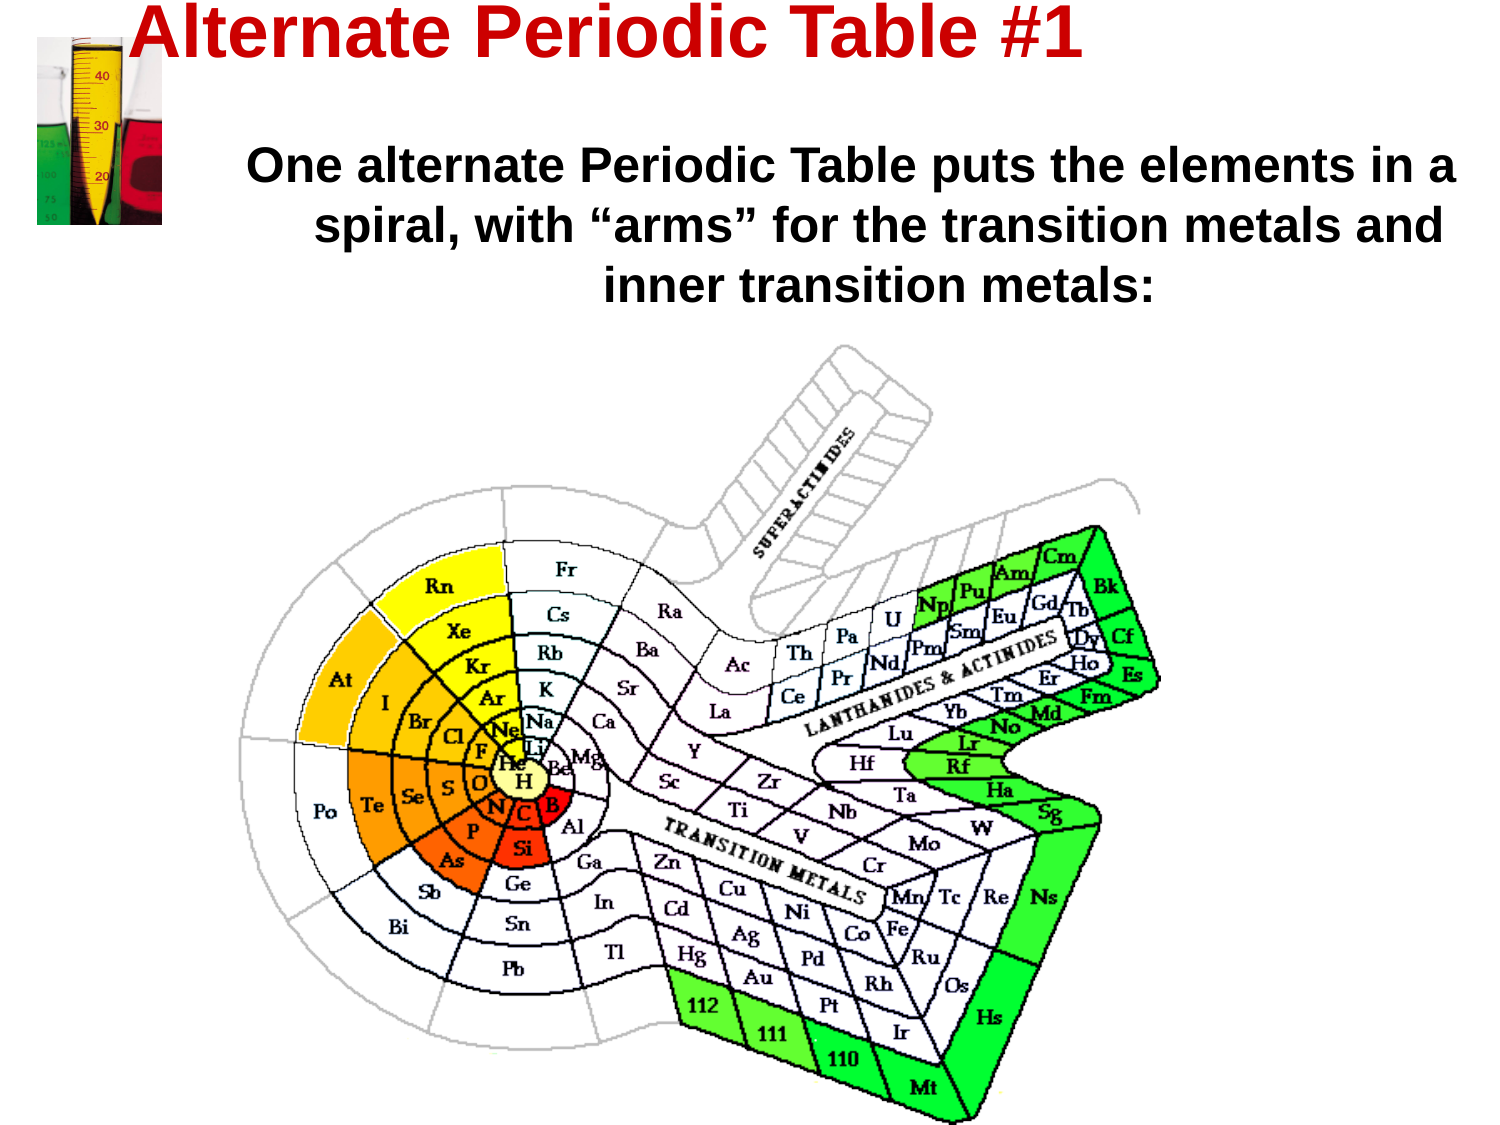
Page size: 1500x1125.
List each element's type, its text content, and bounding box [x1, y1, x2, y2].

picture [37, 37, 162, 225]
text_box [237, 343, 1161, 1125]
title Alternate Periodic Table #1 [112, 0, 1388, 163]
list One alternate Periodic Table puts the elements in a spiral, with “arms” for the transition metals and inner transition metals: [202, 124, 1500, 263]
